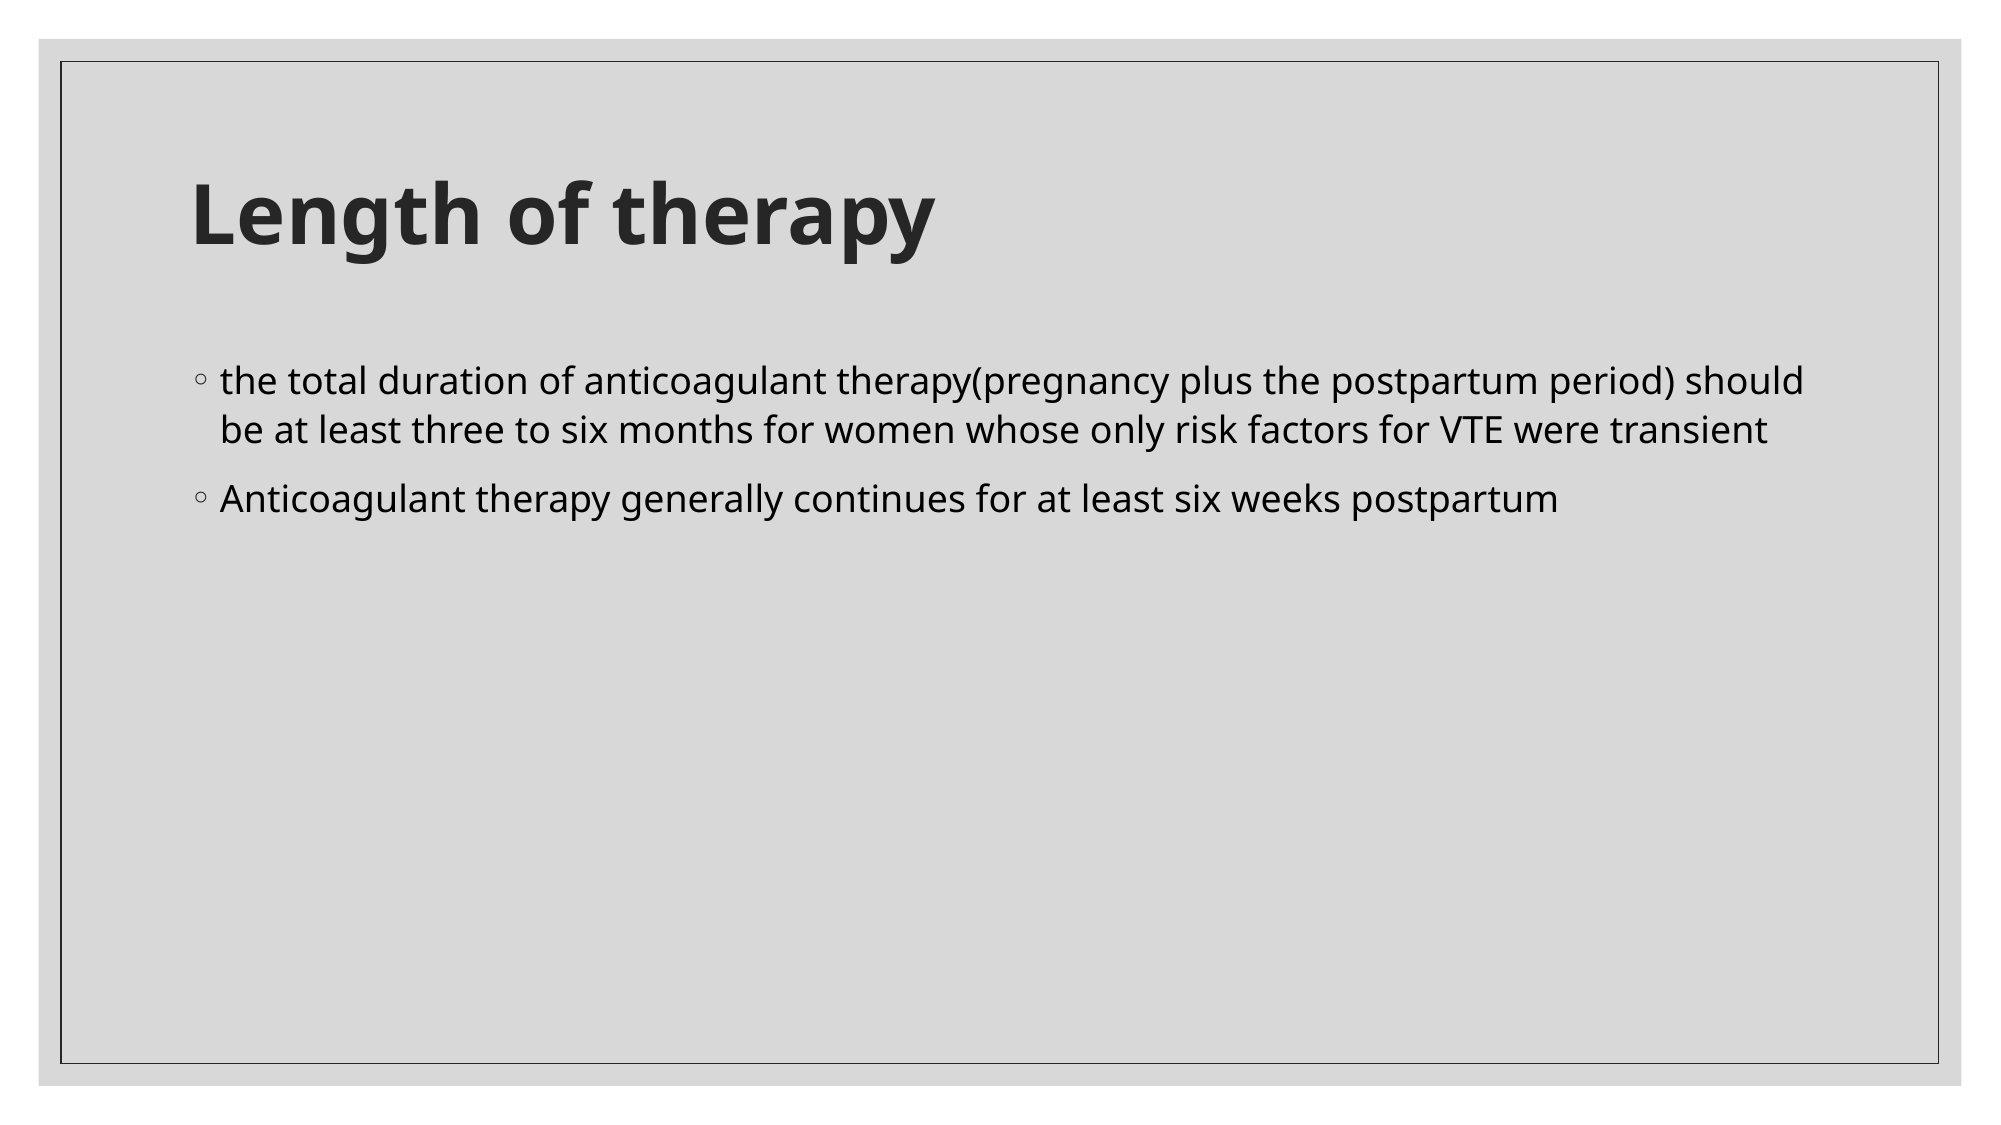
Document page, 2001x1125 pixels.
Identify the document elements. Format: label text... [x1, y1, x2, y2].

title Length of therapy [174, 105, 1825, 331]
list the total duration of anticoagulant therapy(pregnancy plus the postpartum period) should be at least three to six months for women whose only risk factors for VTE were transient Anticoagulant therapy generally continues for at least six weeks postpartum [174, 345, 1825, 977]
